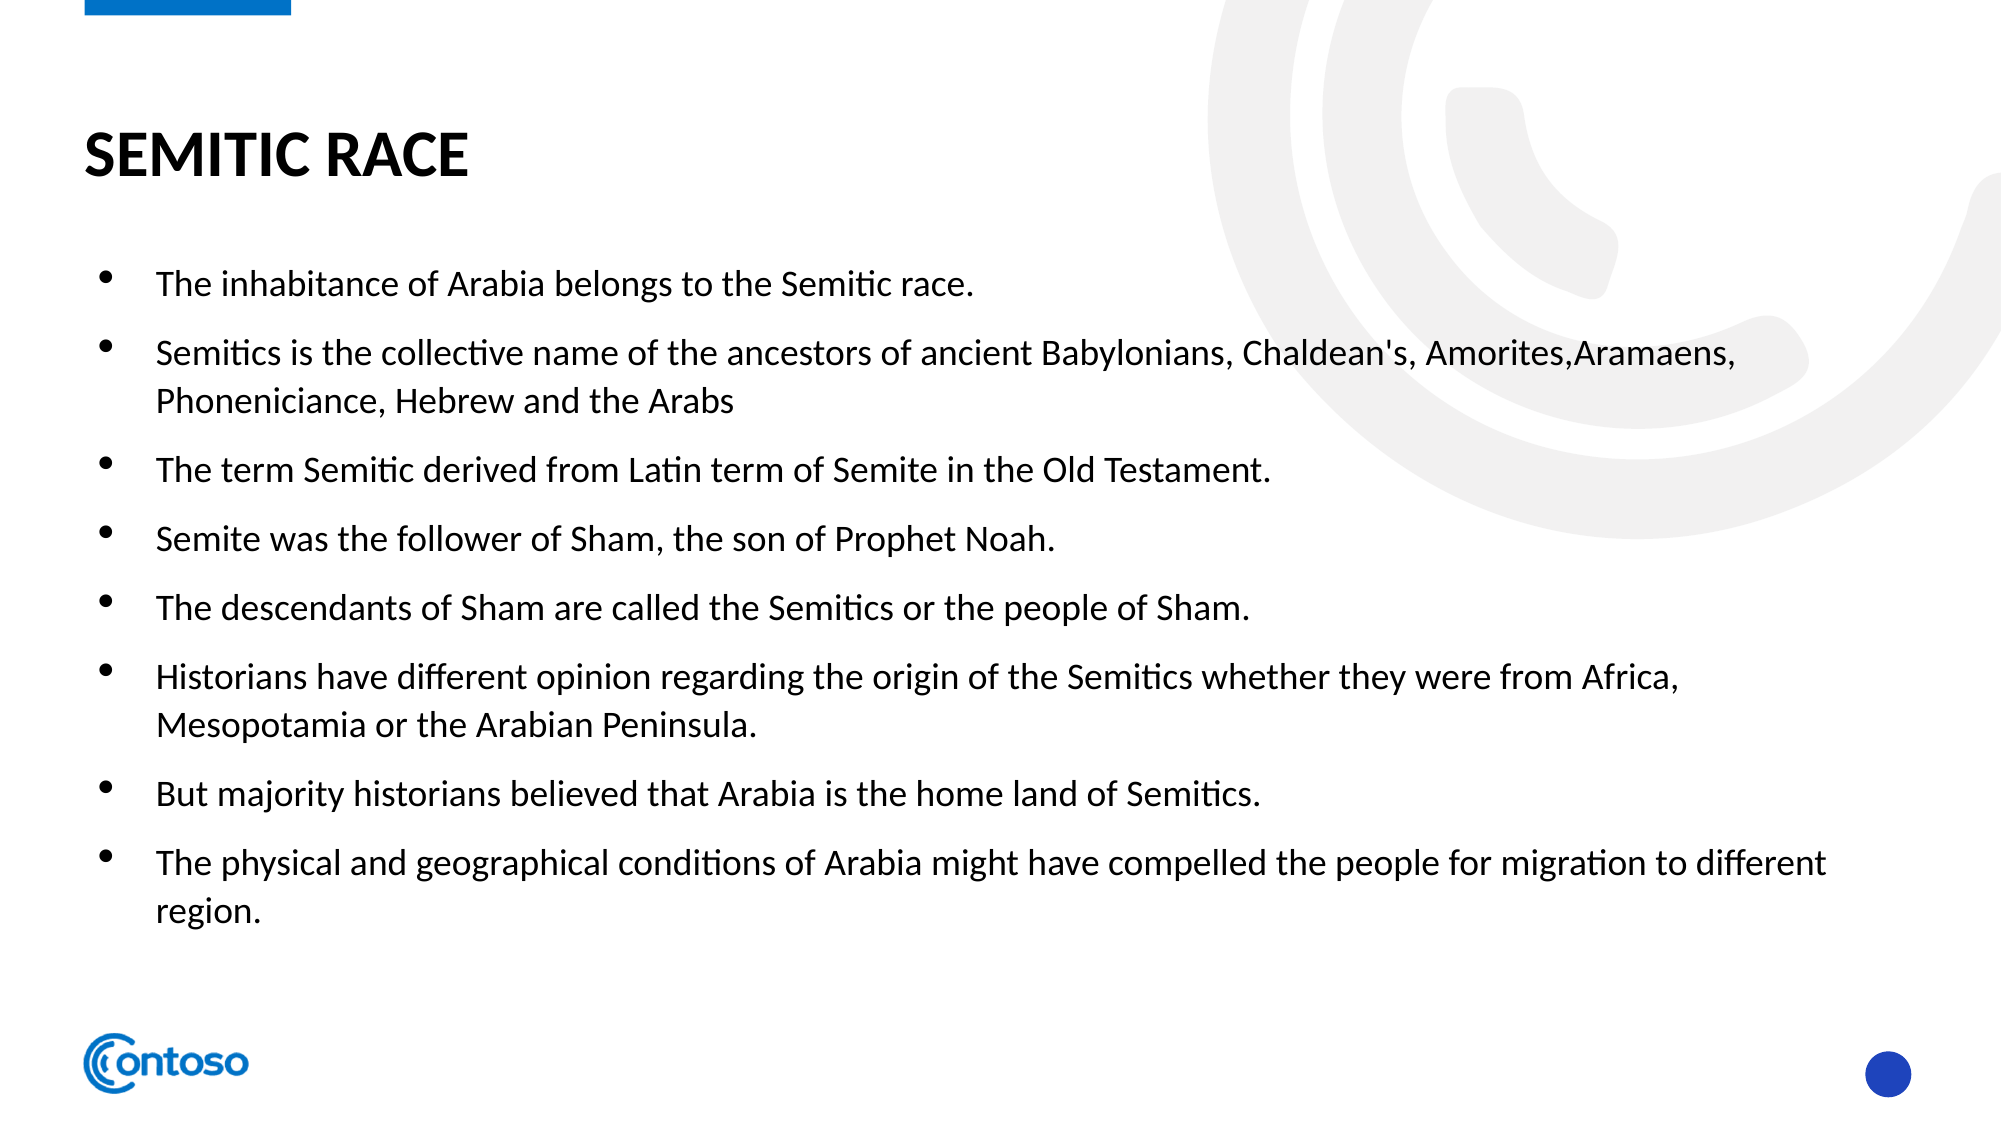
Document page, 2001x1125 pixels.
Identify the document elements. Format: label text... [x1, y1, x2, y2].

list The inhabitance of Arabia belongs to the Semitic race. Semitics is the collective name of the ancestors of ancient Babylonians, Chaldean's, Amorites,Aramaens, Phoneniciance, Hebrew and the Arabs The term Semitic derived from Latin term of Semite in the Old Testament. Semite was the follower of Sham, the son of Prophet Noah. The descendants of Sham are called the Semitics or the people of Sham. Historians have different opinion regarding the origin of the Semitics whether they were from Africa, Mesopotamia or the Arabian Peninsula. But majority historians believed that Arabia is the home land of Semitics. The physical and geographical conditions of Arabia might have compelled the people for migration to different region. [84, 248, 1863, 963]
title Semitic race [84, 40, 1914, 192]
picture [77, 1027, 254, 1095]
